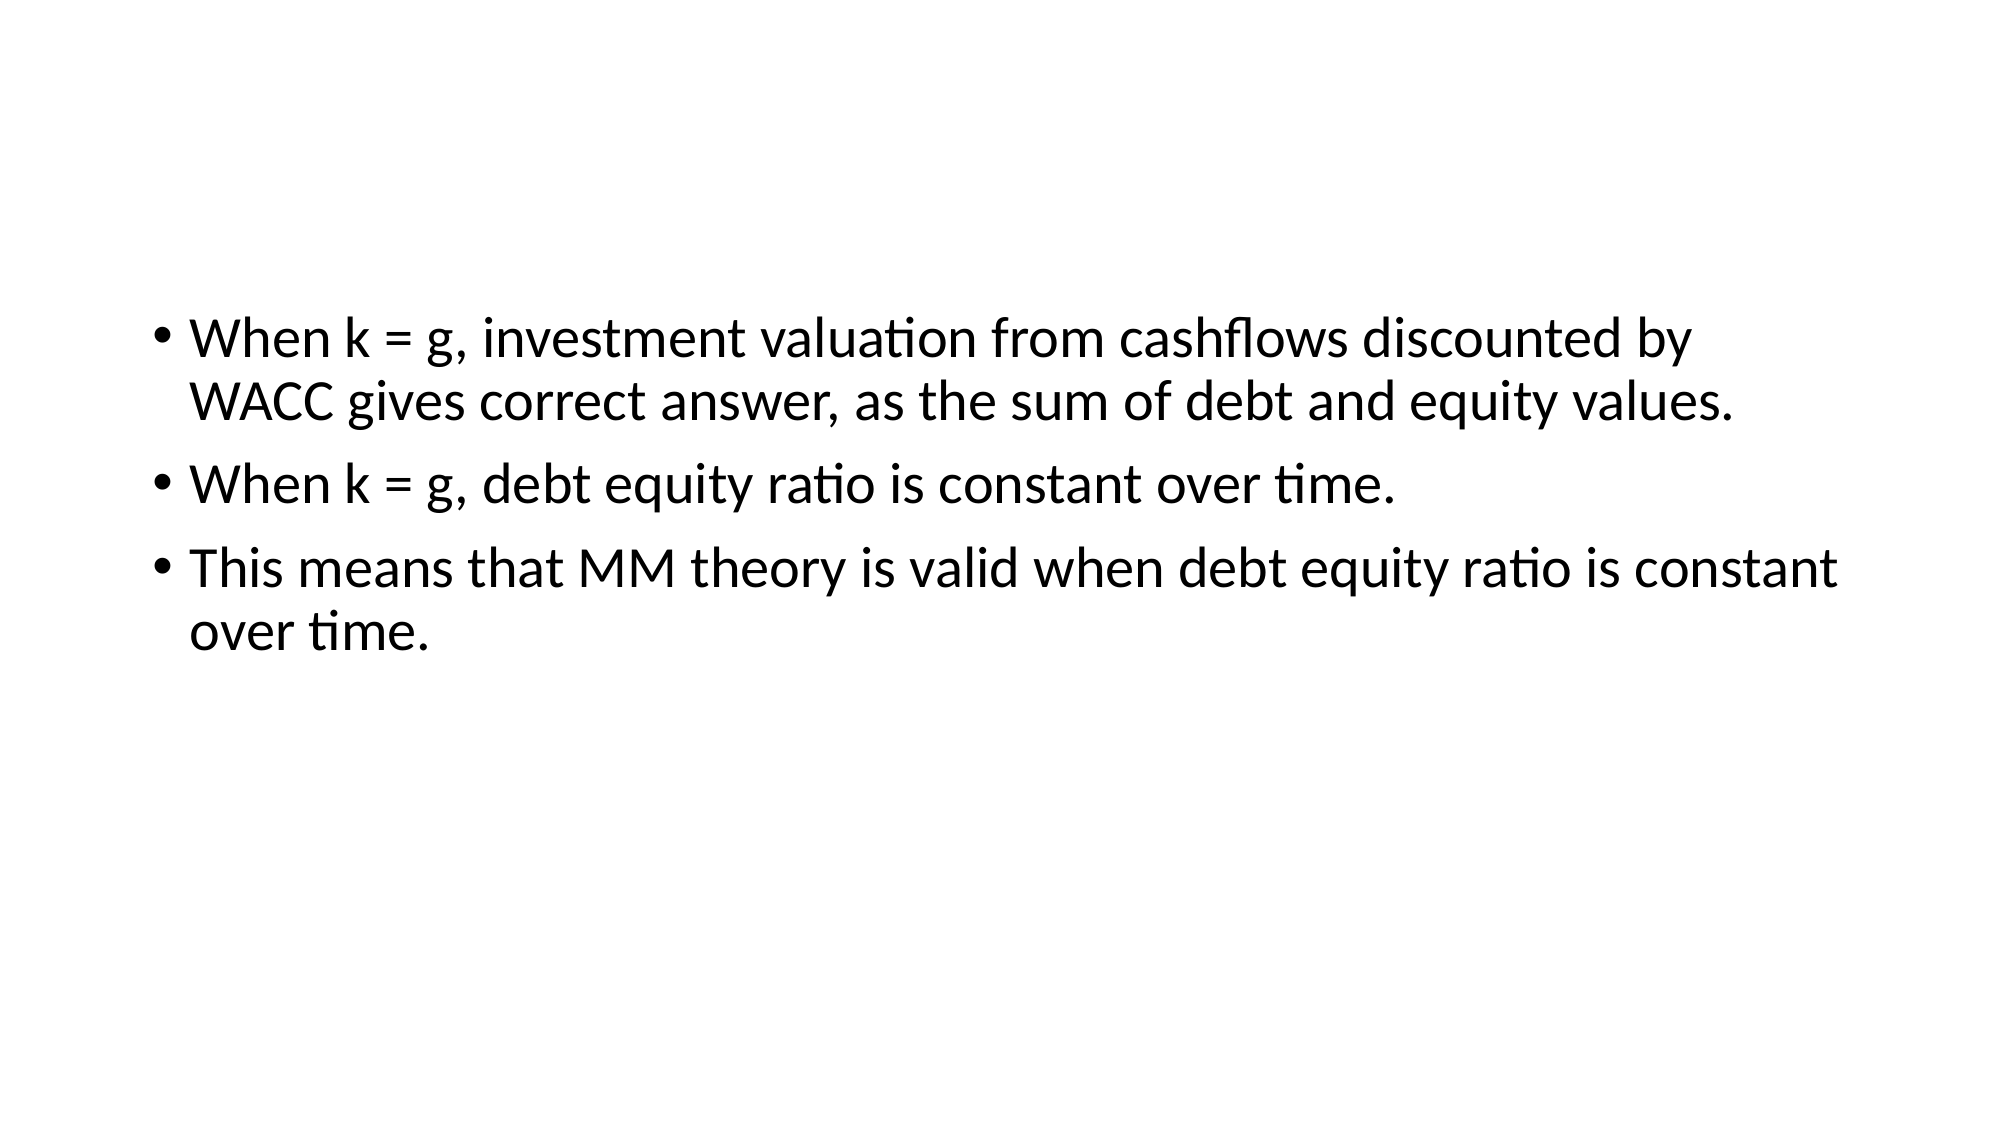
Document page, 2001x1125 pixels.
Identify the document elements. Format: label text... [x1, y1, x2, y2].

list When k = g, investment valuation from cashflows discounted by WACC gives correct answer, as the sum of debt and equity values. When k = g, debt equity ratio is constant over time. This means that MM theory is valid when debt equity ratio is constant over time. [137, 299, 1863, 1014]
